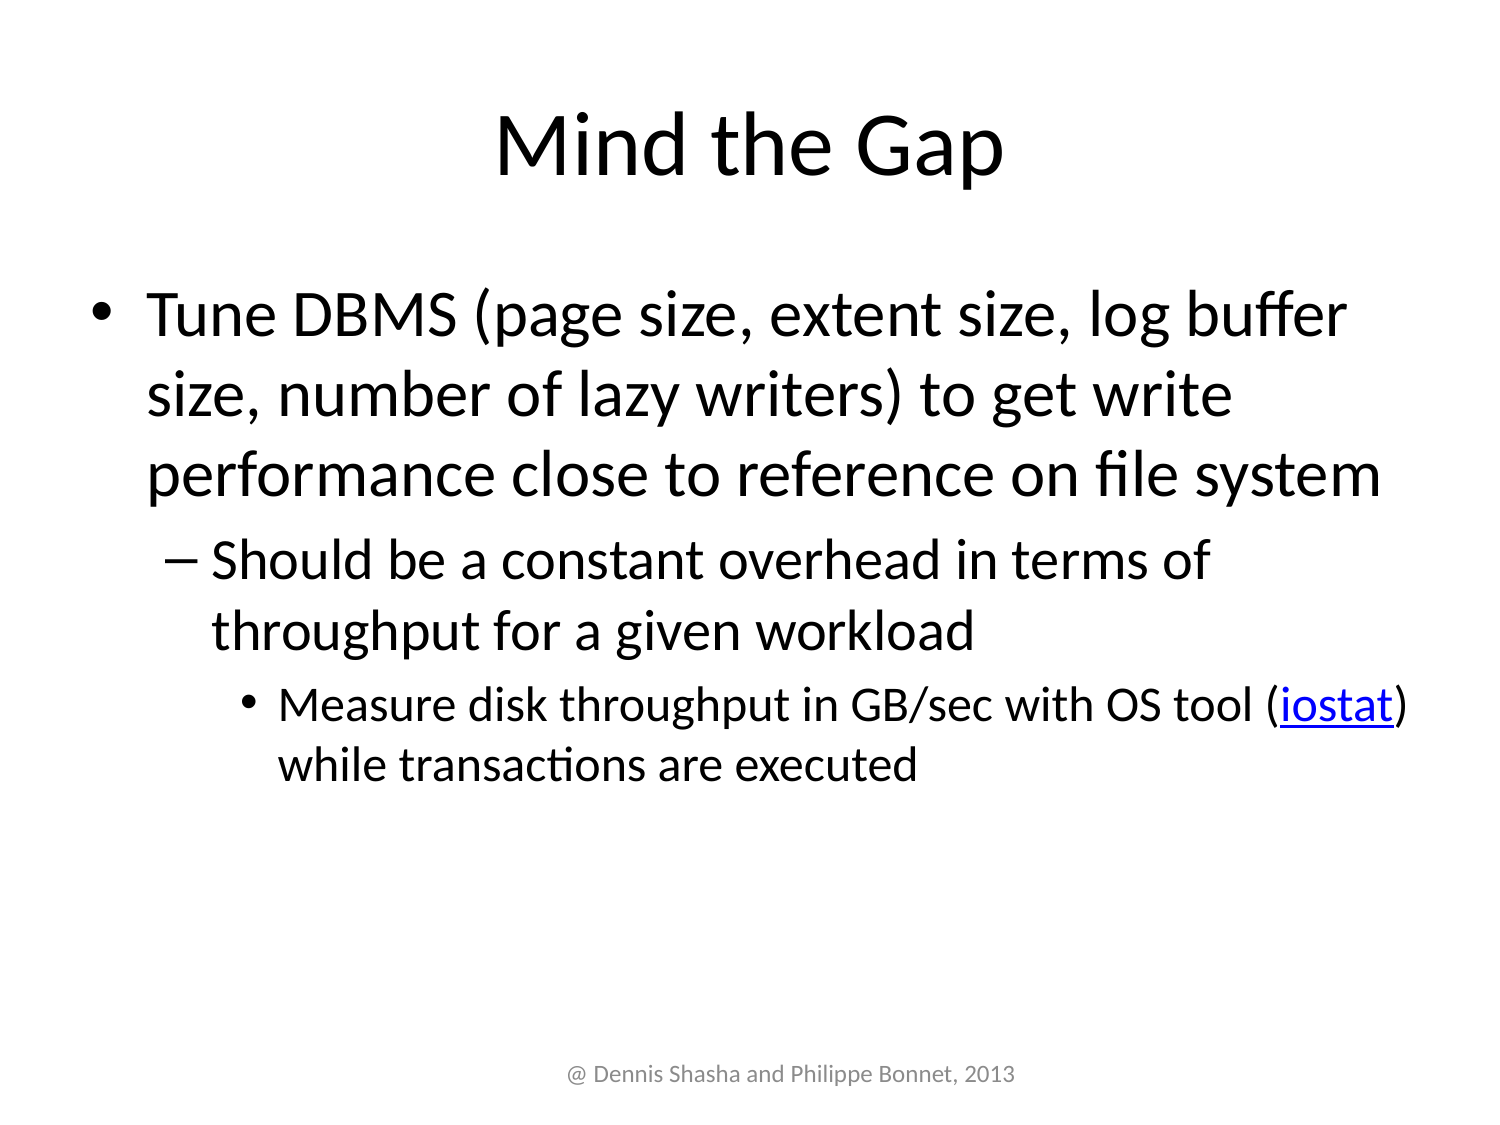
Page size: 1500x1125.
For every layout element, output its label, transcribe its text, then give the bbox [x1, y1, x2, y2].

list Tune DBMS (page size, extent size, log buffer size, number of lazy writers) to get write performance close to reference on file system Should be a constant overhead in terms of throughput for a given workload Measure disk throughput in GB/sec with OS tool (iostat) while transactions are executed [75, 262, 1425, 1005]
title Mind the Gap [75, 45, 1425, 233]
footer @ Dennis Shasha and Philippe Bonnet, 2013 [512, 1042, 1075, 1103]
